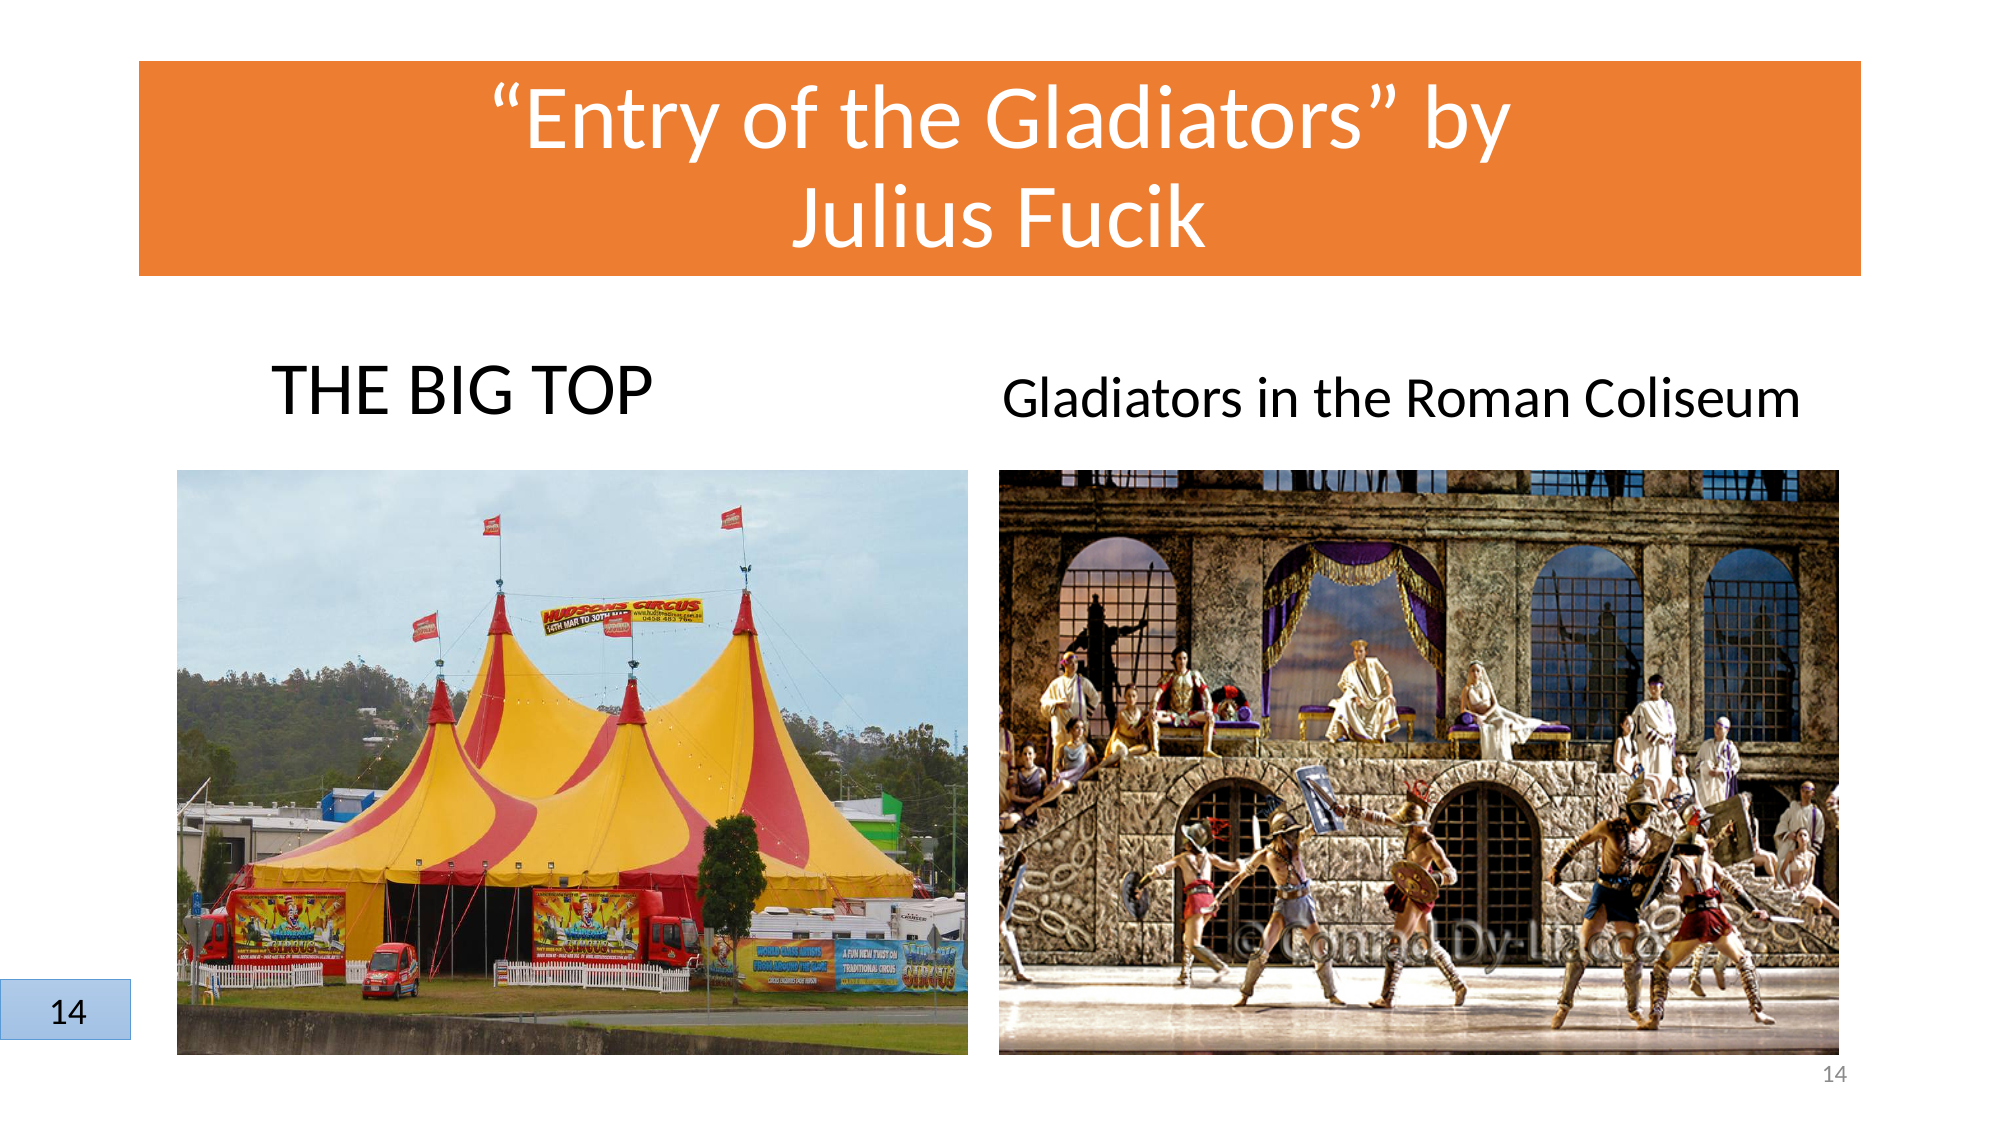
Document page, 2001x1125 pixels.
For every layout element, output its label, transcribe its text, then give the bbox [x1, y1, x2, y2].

slide_number 14 [1412, 1042, 1863, 1103]
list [177, 470, 968, 1055]
picture [999, 470, 1839, 1055]
title “Entry of the Gladiators” by Julius Fucik [136, 58, 1864, 279]
text_box Gladiators in the Roman Coliseum [987, 352, 1827, 437]
text_box THE BIG TOP [137, 332, 791, 437]
text_box 14 [0, 979, 131, 1040]
